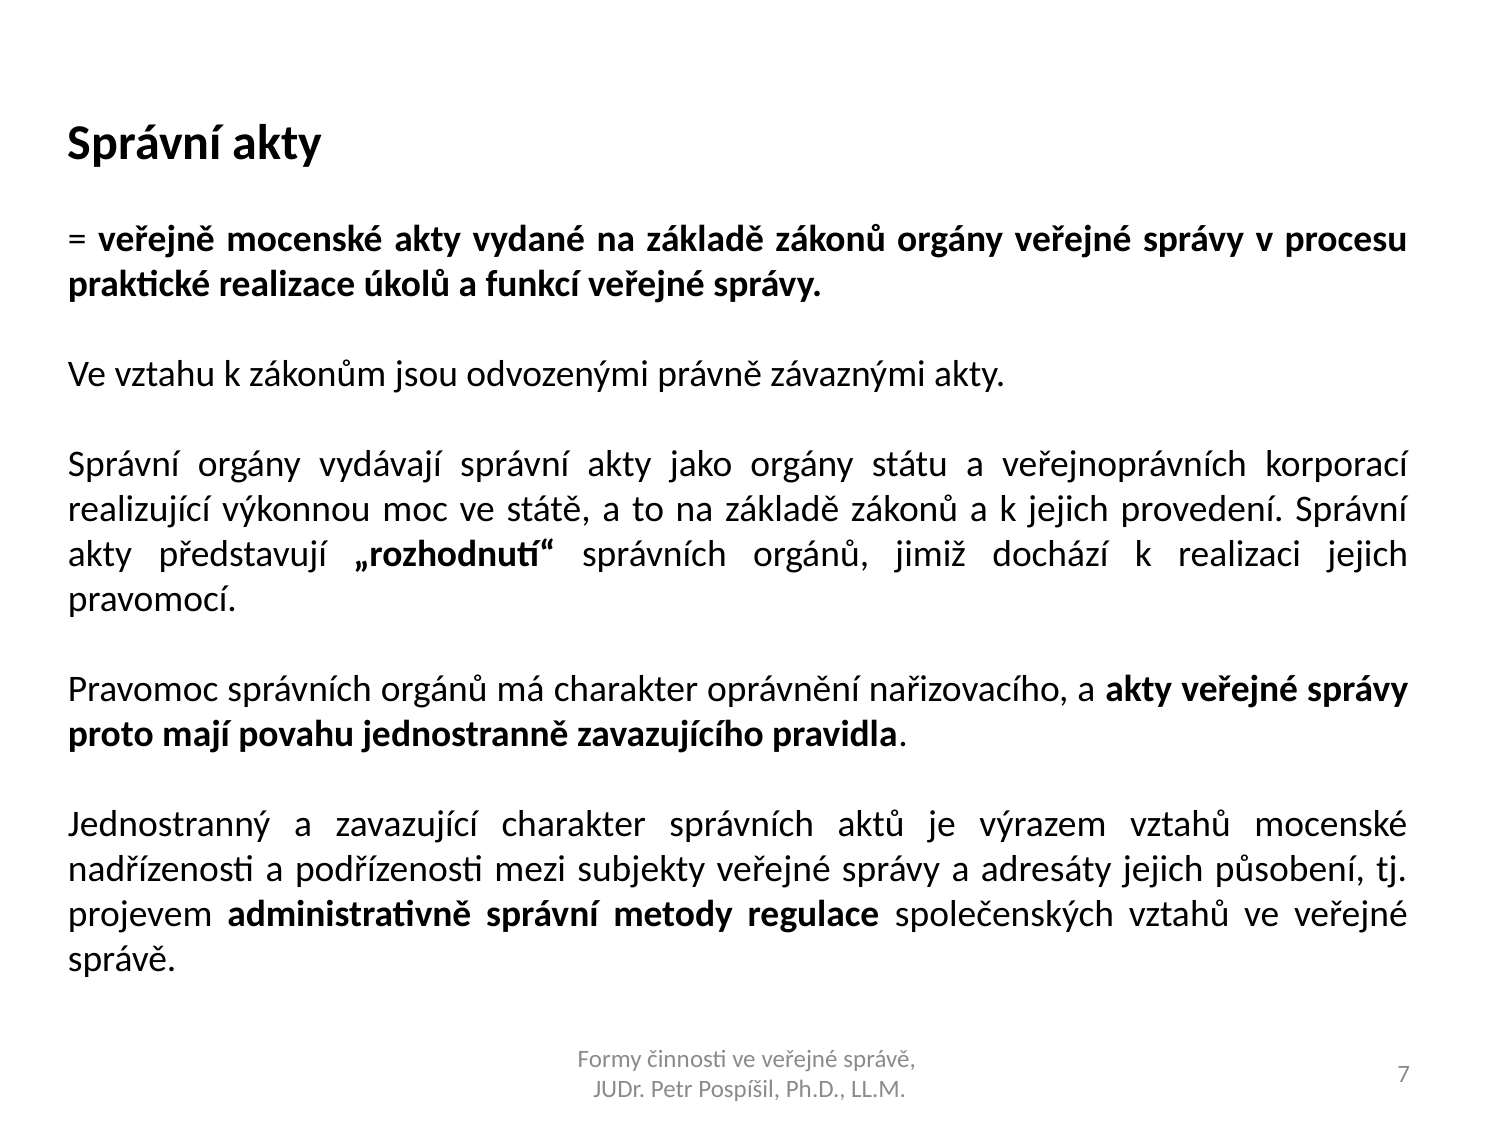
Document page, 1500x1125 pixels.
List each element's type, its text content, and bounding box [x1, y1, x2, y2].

text_box Správní akty = veřejně mocenské akty vydané na základě zákonů orgány veřejné správy v procesu praktické realizace úkolů a funkcí veřejné správy. Ve vztahu k zákonům jsou odvozenými právně závaznými akty. Správní orgány vydávají správní akty jako orgány státu a veřejnoprávních korporací realizující výkonnou moc ve státě, a to na základě zákonů a k jejich provedení. Správní akty představují „rozhodnutí“ správních orgánů, jimiž dochází k realizaci jejich pravomocí. Pravomoc správních orgánů má charakter oprávnění nařizovacího, a akty veřejné správy proto mají povahu jednostranně zavazujícího pravidla. Jednostranný a zavazující charakter správních aktů je výrazem vztahů mocenské nadřízenosti a podřízenosti mezi subjekty veřejné správy a adresáty jejich působení, tj. projevem administrativně správní metody regulace společenských vztahů ve veřejné správě. [53, 101, 1424, 1032]
footer Formy činnosti ve veřejné správě, JUDr. Petr Pospíšil, Ph.D., LL.M. [512, 1042, 988, 1103]
slide_number 7 [1074, 1042, 1425, 1103]
